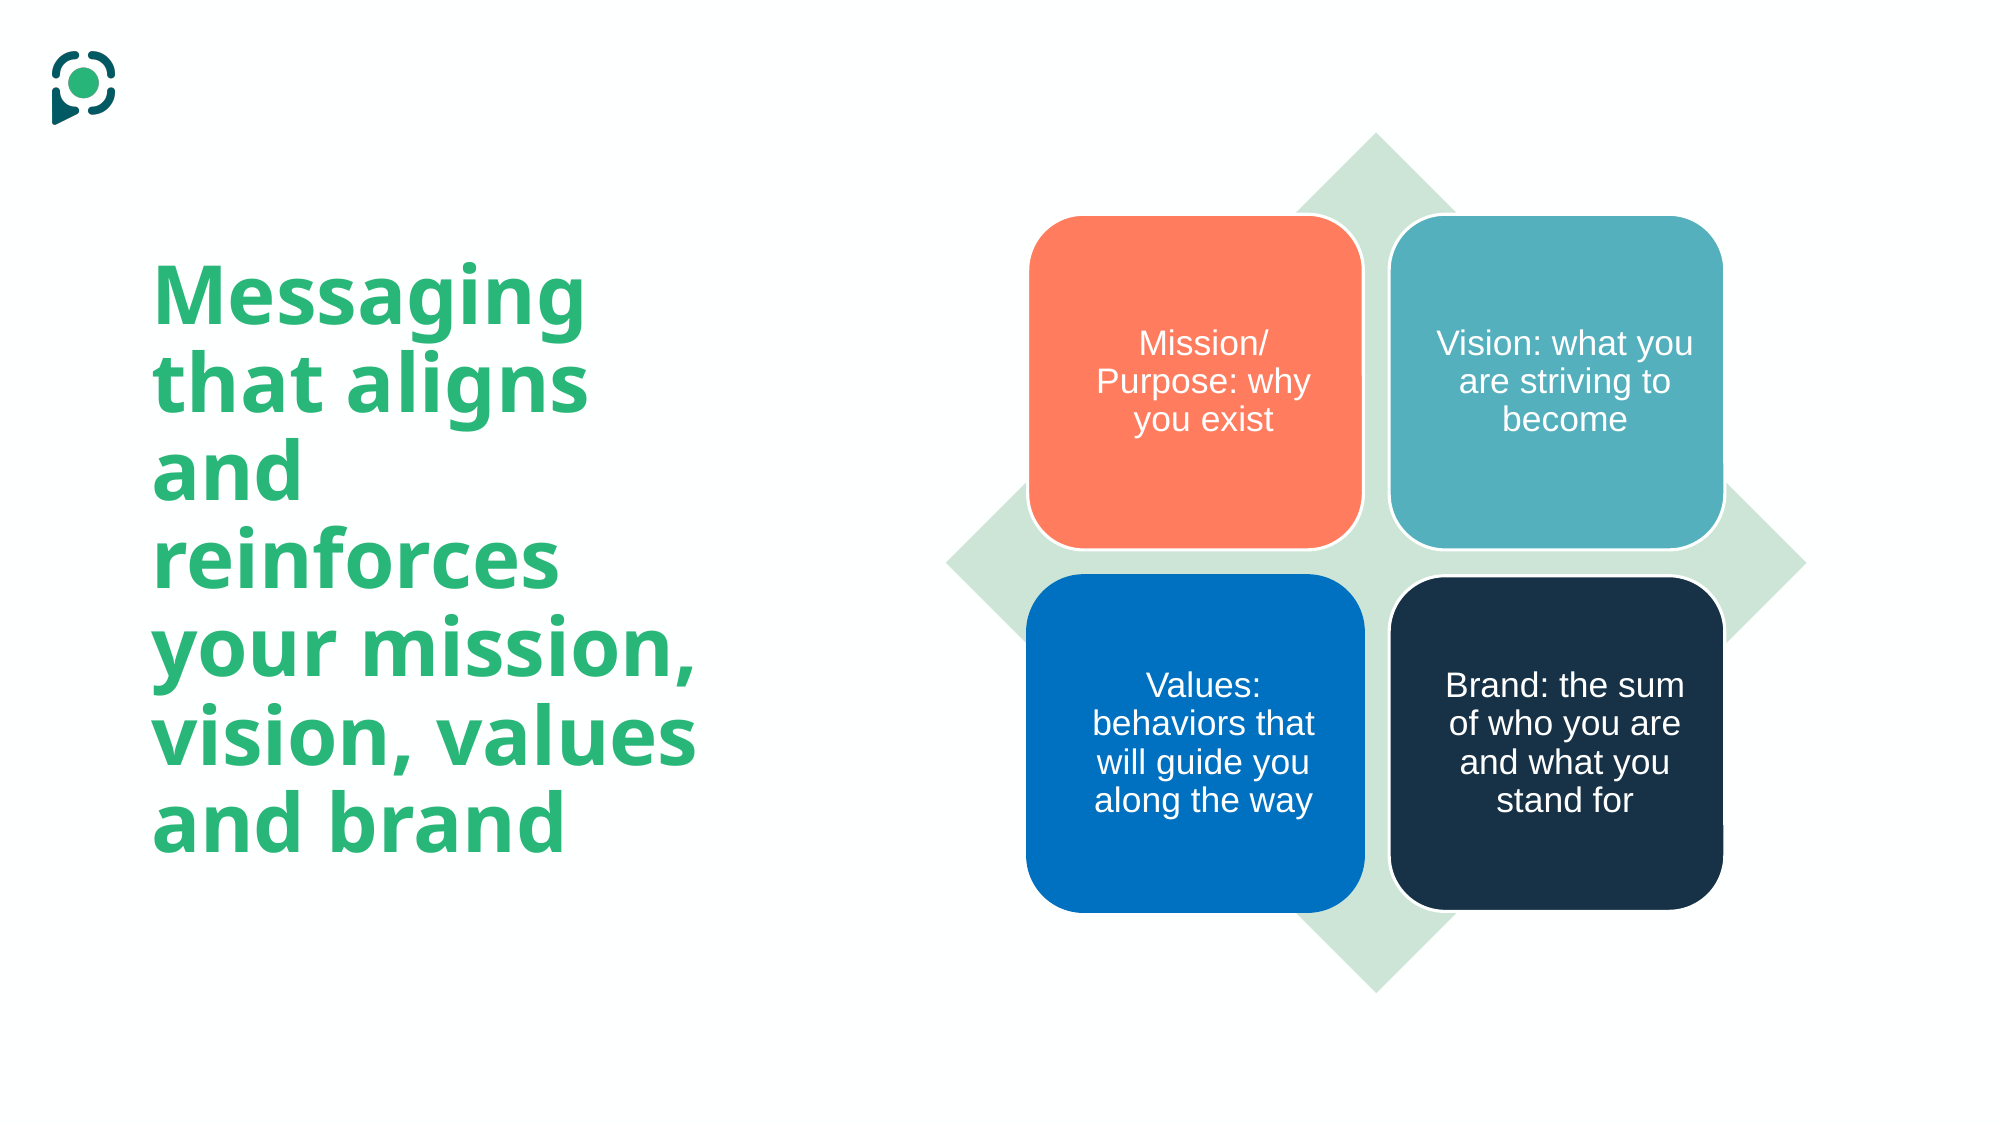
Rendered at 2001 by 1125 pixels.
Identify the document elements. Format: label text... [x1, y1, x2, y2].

picture [52, 51, 115, 125]
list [852, 132, 1901, 994]
title Messaging that aligns and reinforces your mission, vision, values and brand [136, 166, 720, 959]
